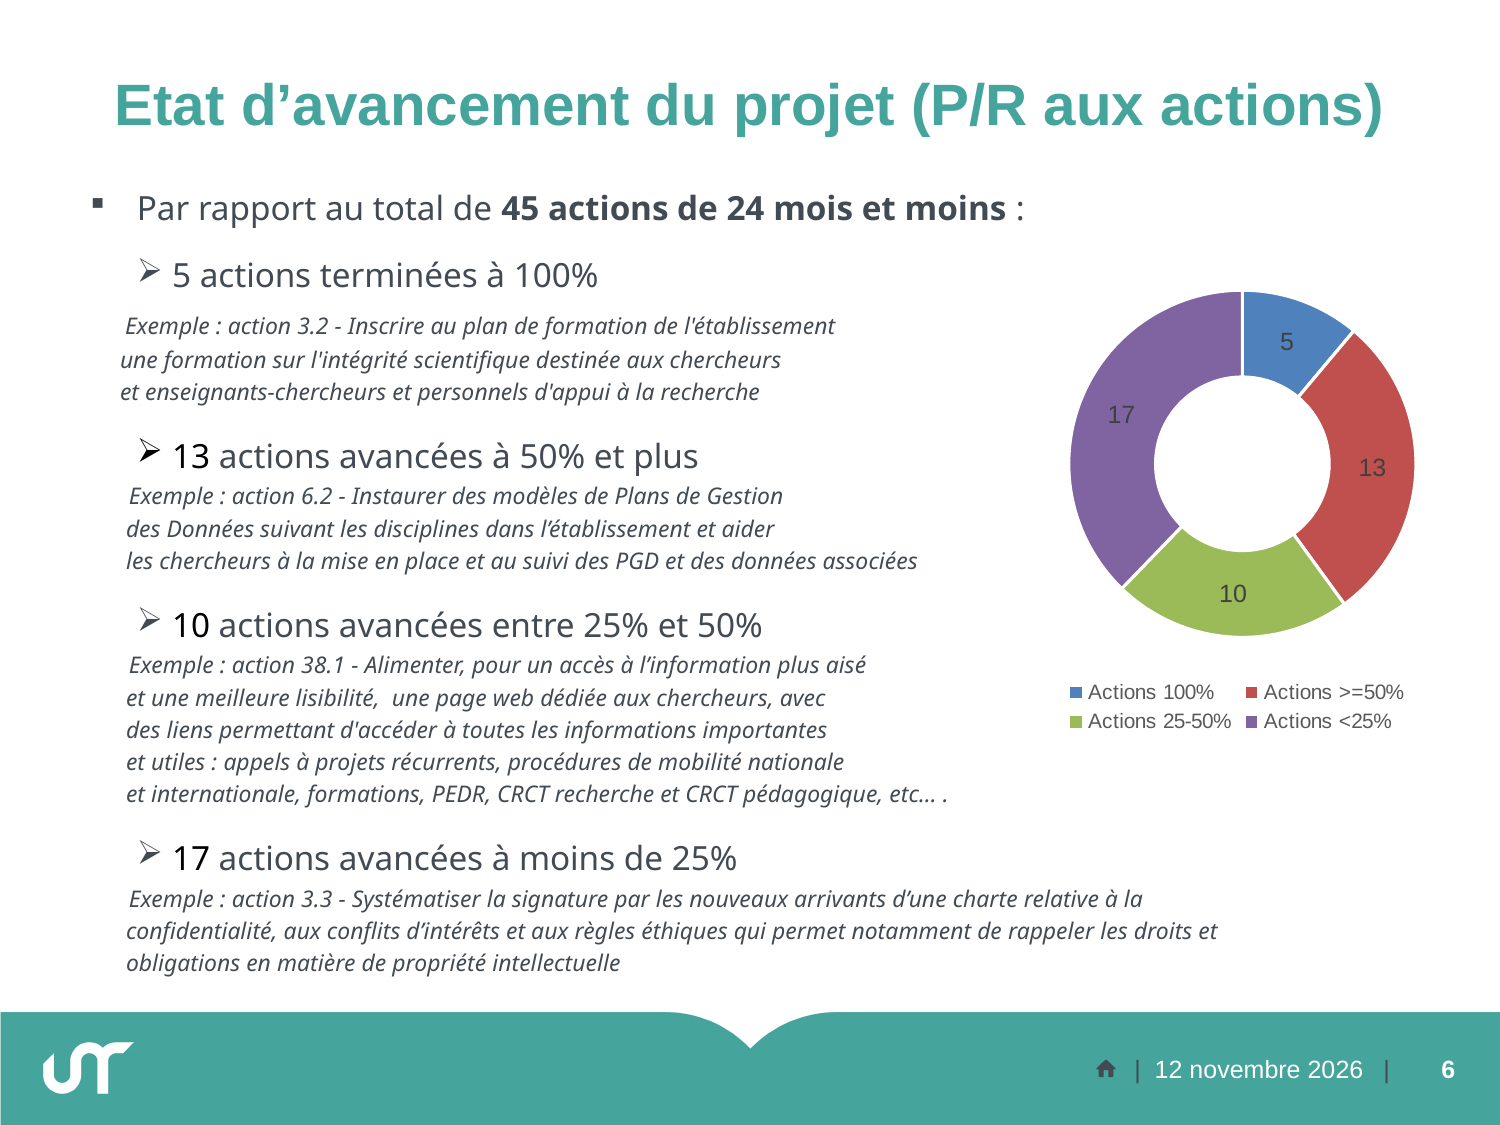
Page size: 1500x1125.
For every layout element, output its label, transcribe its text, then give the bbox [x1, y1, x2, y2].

chart [950, 278, 1500, 740]
picture [0, 0, 1500, 1125]
title Etat d’avancement du projet (P/R aux actions) [75, 59, 1425, 149]
list Par rapport au total de 45 actions de 24 mois et moins : 5 actions terminées à 100% Exemple : action 3.2 - Inscrire au plan de formation de l'établissement une formation sur l'intégrité scientifique destinée aux chercheurs et enseignants-chercheurs et personnels d'appui à la recherche 13 actions avancées à 50% et plus Exemple : action 6.2 - Instaurer des modèles de Plans de Gestion des Données suivant les disciplines dans l’établissement et aider les chercheurs à la mise en place et au suivi des PGD et des données associées 10 actions avancées entre 25% et 50% Exemple : action 38.1 - Alimenter, pour un accès à l’information plus aisé et une meilleure lisibilité, une page web dédiée aux chercheurs, avec des liens permettant d'accéder à toutes les informations importantes et utiles : appels à projets récurrents, procédures de mobilité nationale et internationale, formations, PEDR, CRCT recherche et CRCT pédagogique, etc… . 17 actions avancées à moins de 25% Exemple : action 3.3 - Systématiser la signature par les nouveaux arrivants d’une charte relative à la confidentialité, aux conflits d’intérêts et aux règles éthiques qui permet notamment de rappeler les droits et obligations en matière de propriété intellectuelle [75, 160, 1425, 1012]
